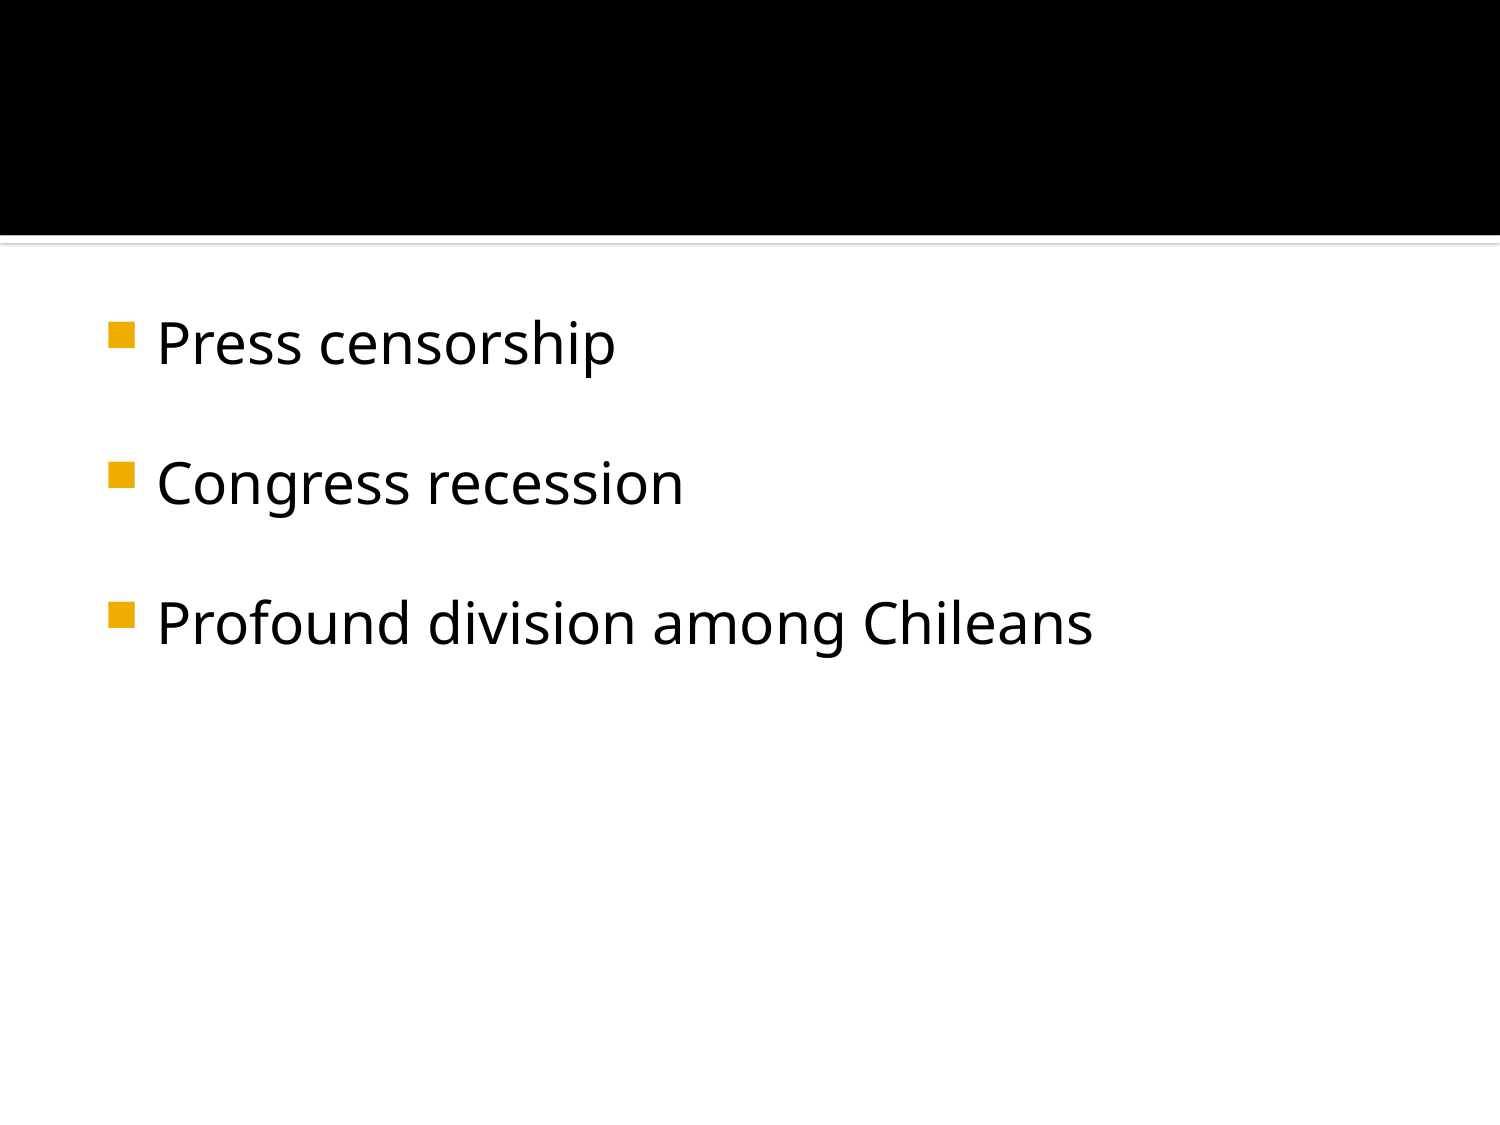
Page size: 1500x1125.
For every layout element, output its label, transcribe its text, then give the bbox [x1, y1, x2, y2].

list Press censorship Congress recession Profound division among Chileans [75, 291, 1425, 1050]
